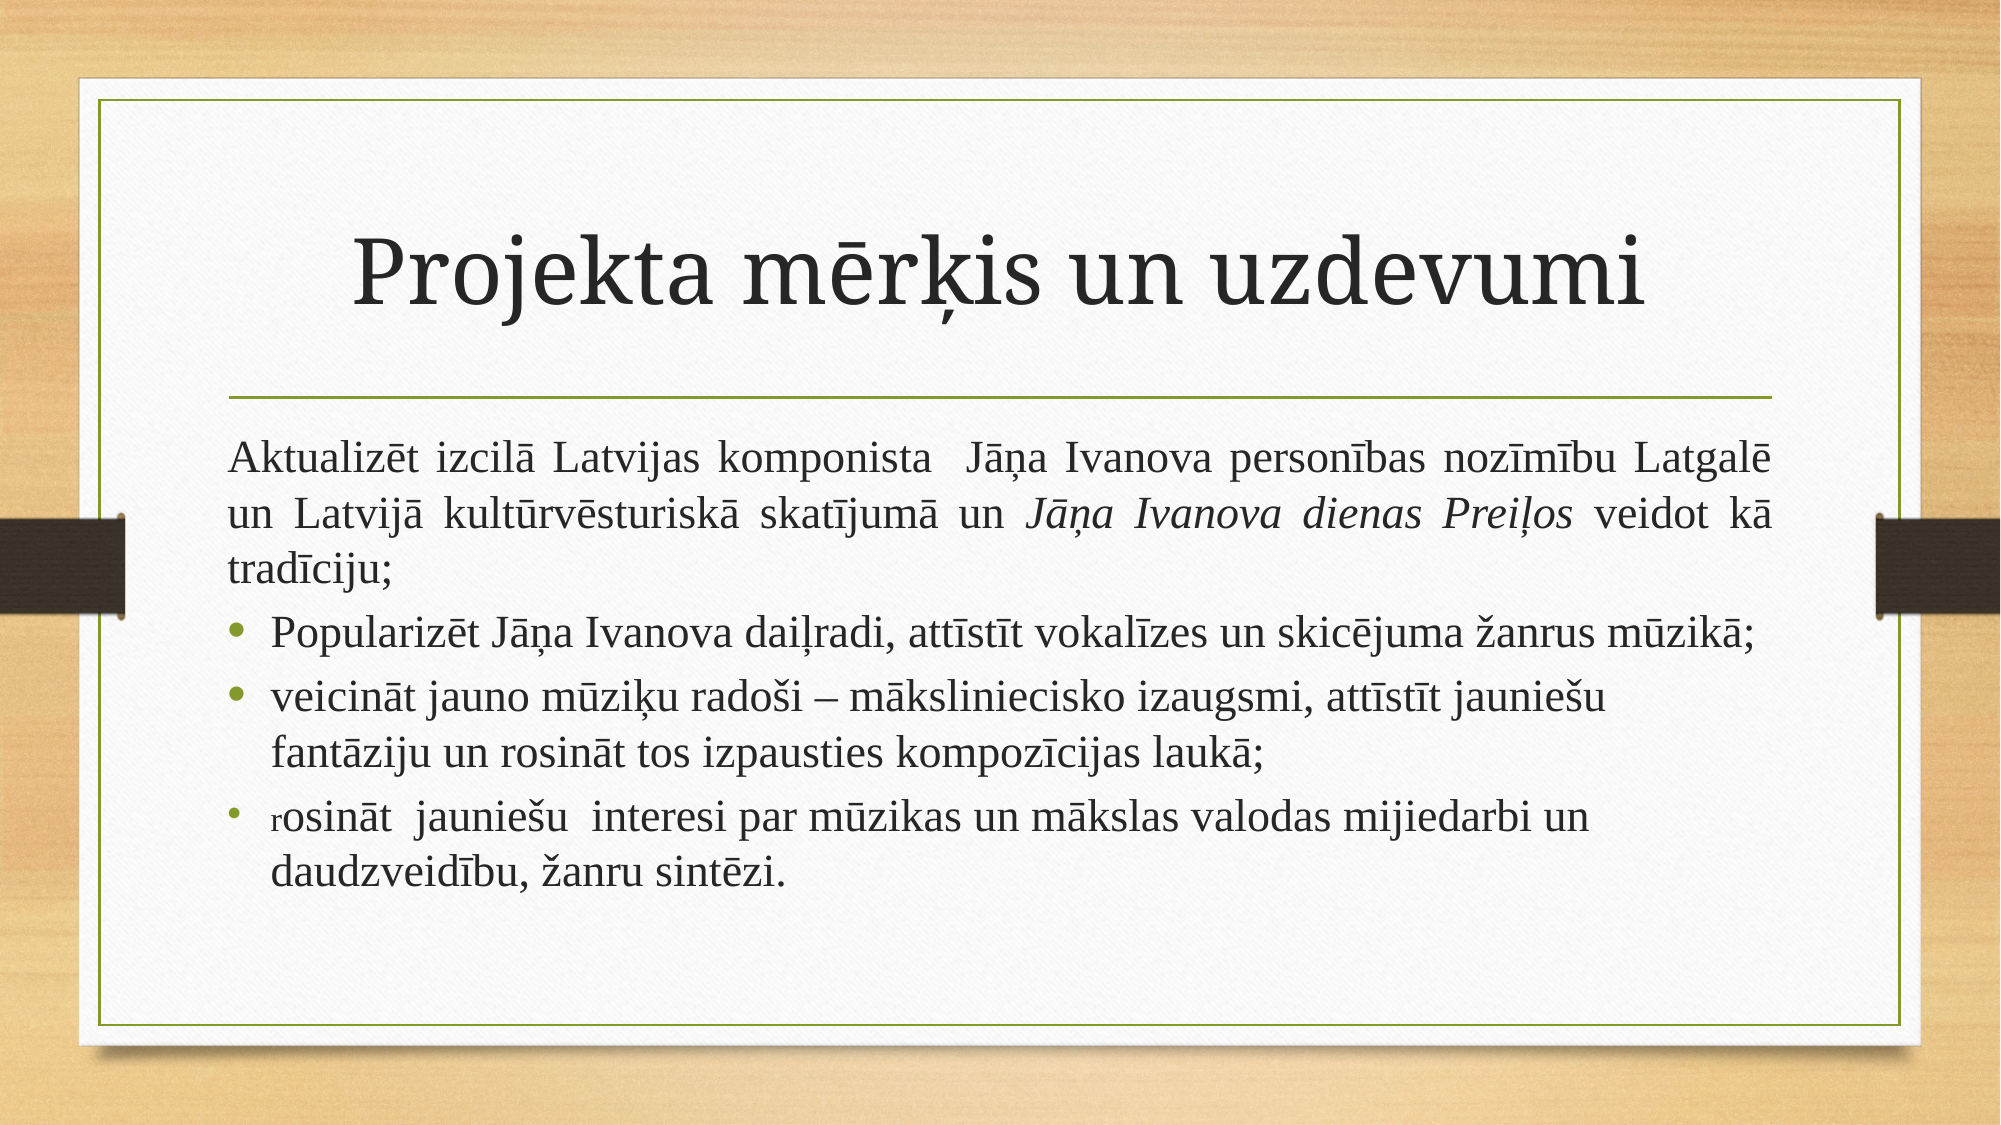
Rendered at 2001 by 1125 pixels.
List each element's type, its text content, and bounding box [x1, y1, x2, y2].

picture [0, 0, 2001, 1125]
list Aktualizēt izcilā Latvijas komponista Jāņa Ivanova personības nozīmību Latgalē un Latvijā kultūrvēsturiskā skatījumā un Jāņa Ivanova dienas Preiļos veidot kā tradīciju; Popularizēt Jāņa Ivanova daiļradi, attīstīt vokalīzes un skicējuma žanrus mūzikā; veicināt jauno mūziķu radoši – māksliniecisko izaugsmi, attīstīt jauniešu fantāziju un rosināt tos izpausties kompozīcijas laukā; rosināt jauniešu interesi par mūzikas un mākslas valodas mijiedarbi un daudzveidību, žanru sintēzi. [212, 419, 1788, 964]
title Projekta mērķis un uzdevumi [212, 161, 1788, 375]
